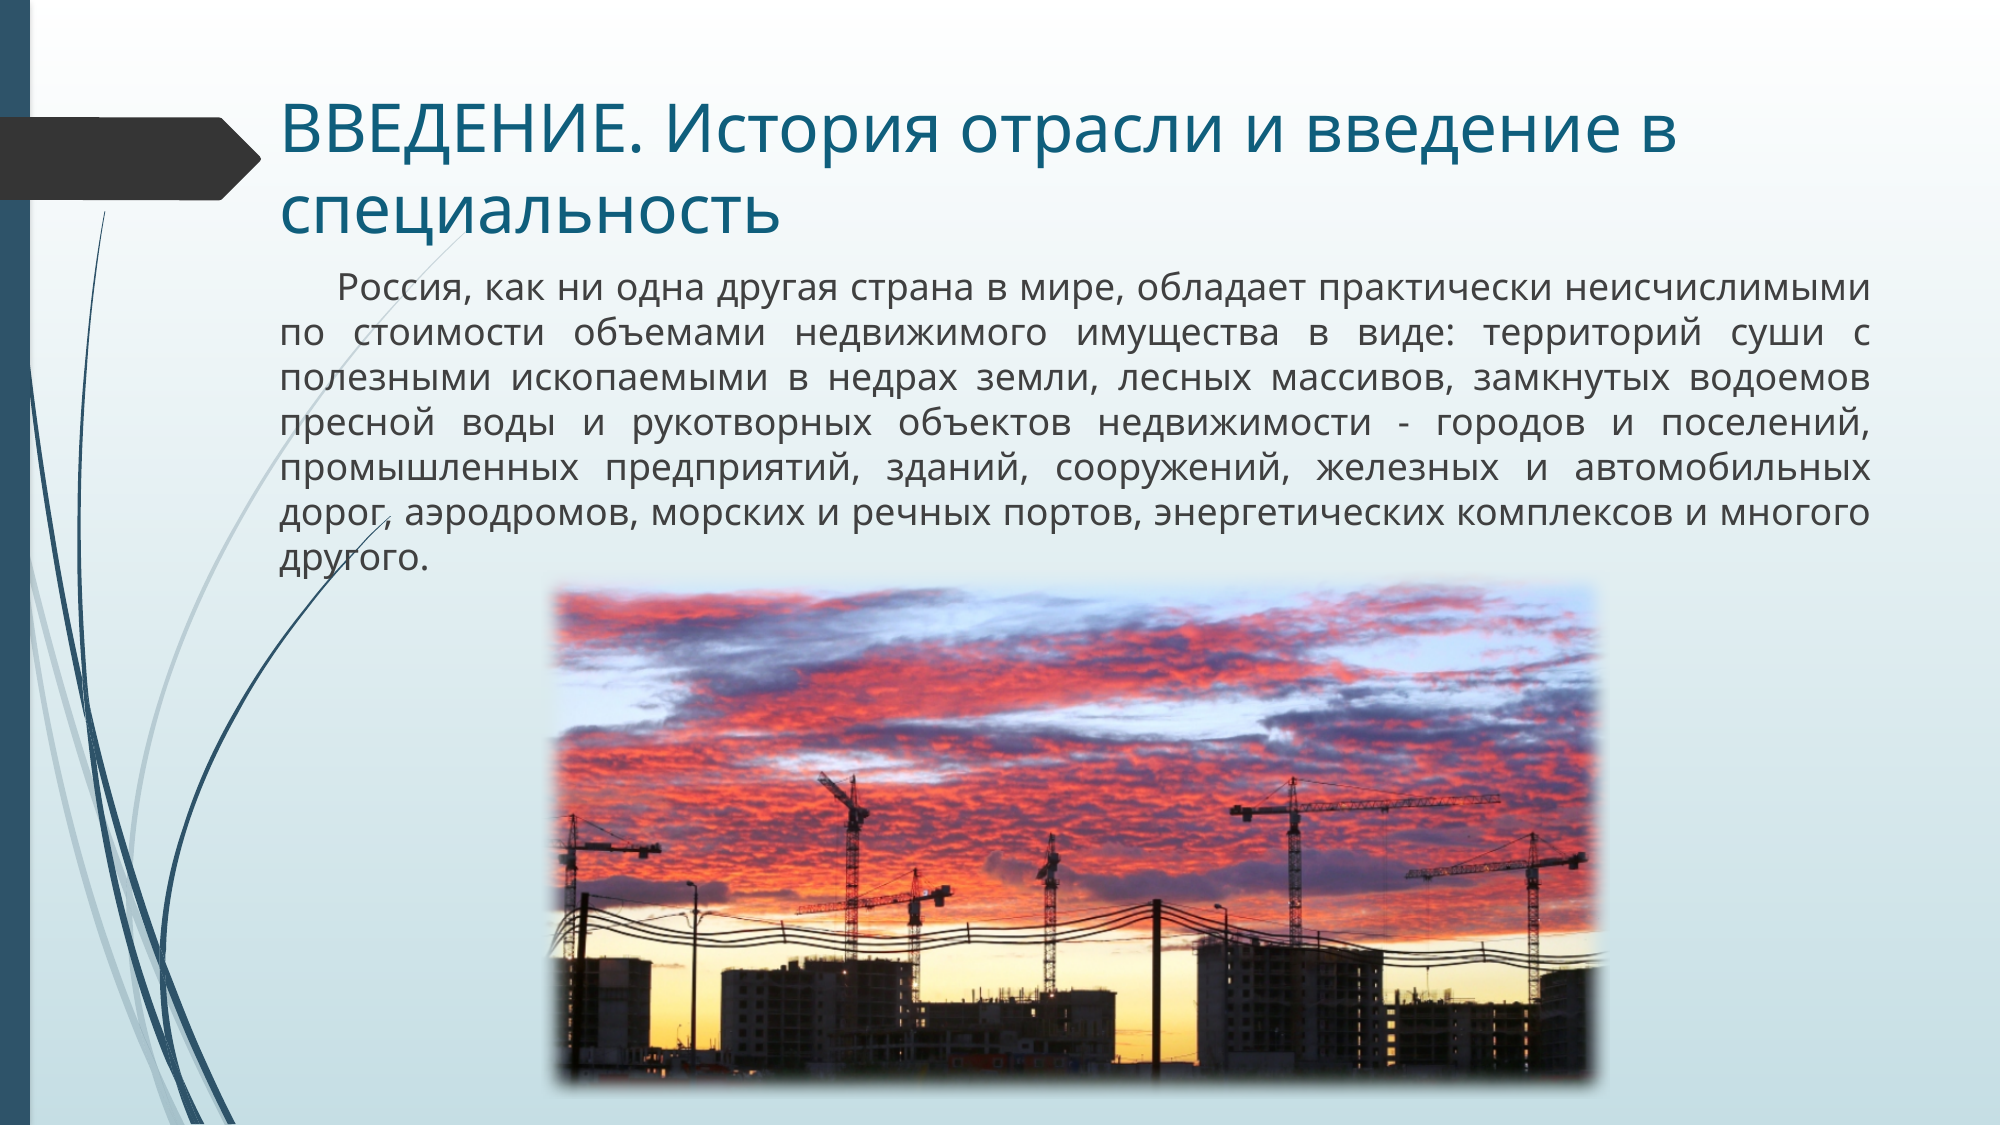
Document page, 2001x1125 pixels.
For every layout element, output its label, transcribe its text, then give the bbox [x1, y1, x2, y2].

list Россия, как ни одна другая страна в мире, обладает практически неисчислимыми по стоимости объемами недвижимого имущества в виде: территорий суши с полезными ископаемыми в недрах земли, лесных массивов, замкнутых водоемов пресной воды и рукотворных объектов недвижимости - городов и поселений, промышленных предприятий, зданий, сооружений, железных и автомобильных дорог, аэродромов, морских и речных портов, энергетических комплексов и многого другого. [264, 255, 1888, 1036]
title ВВЕДЕНИЕ. История отрасли и введение в специальность [264, 77, 1888, 255]
picture [541, 570, 1611, 1099]
